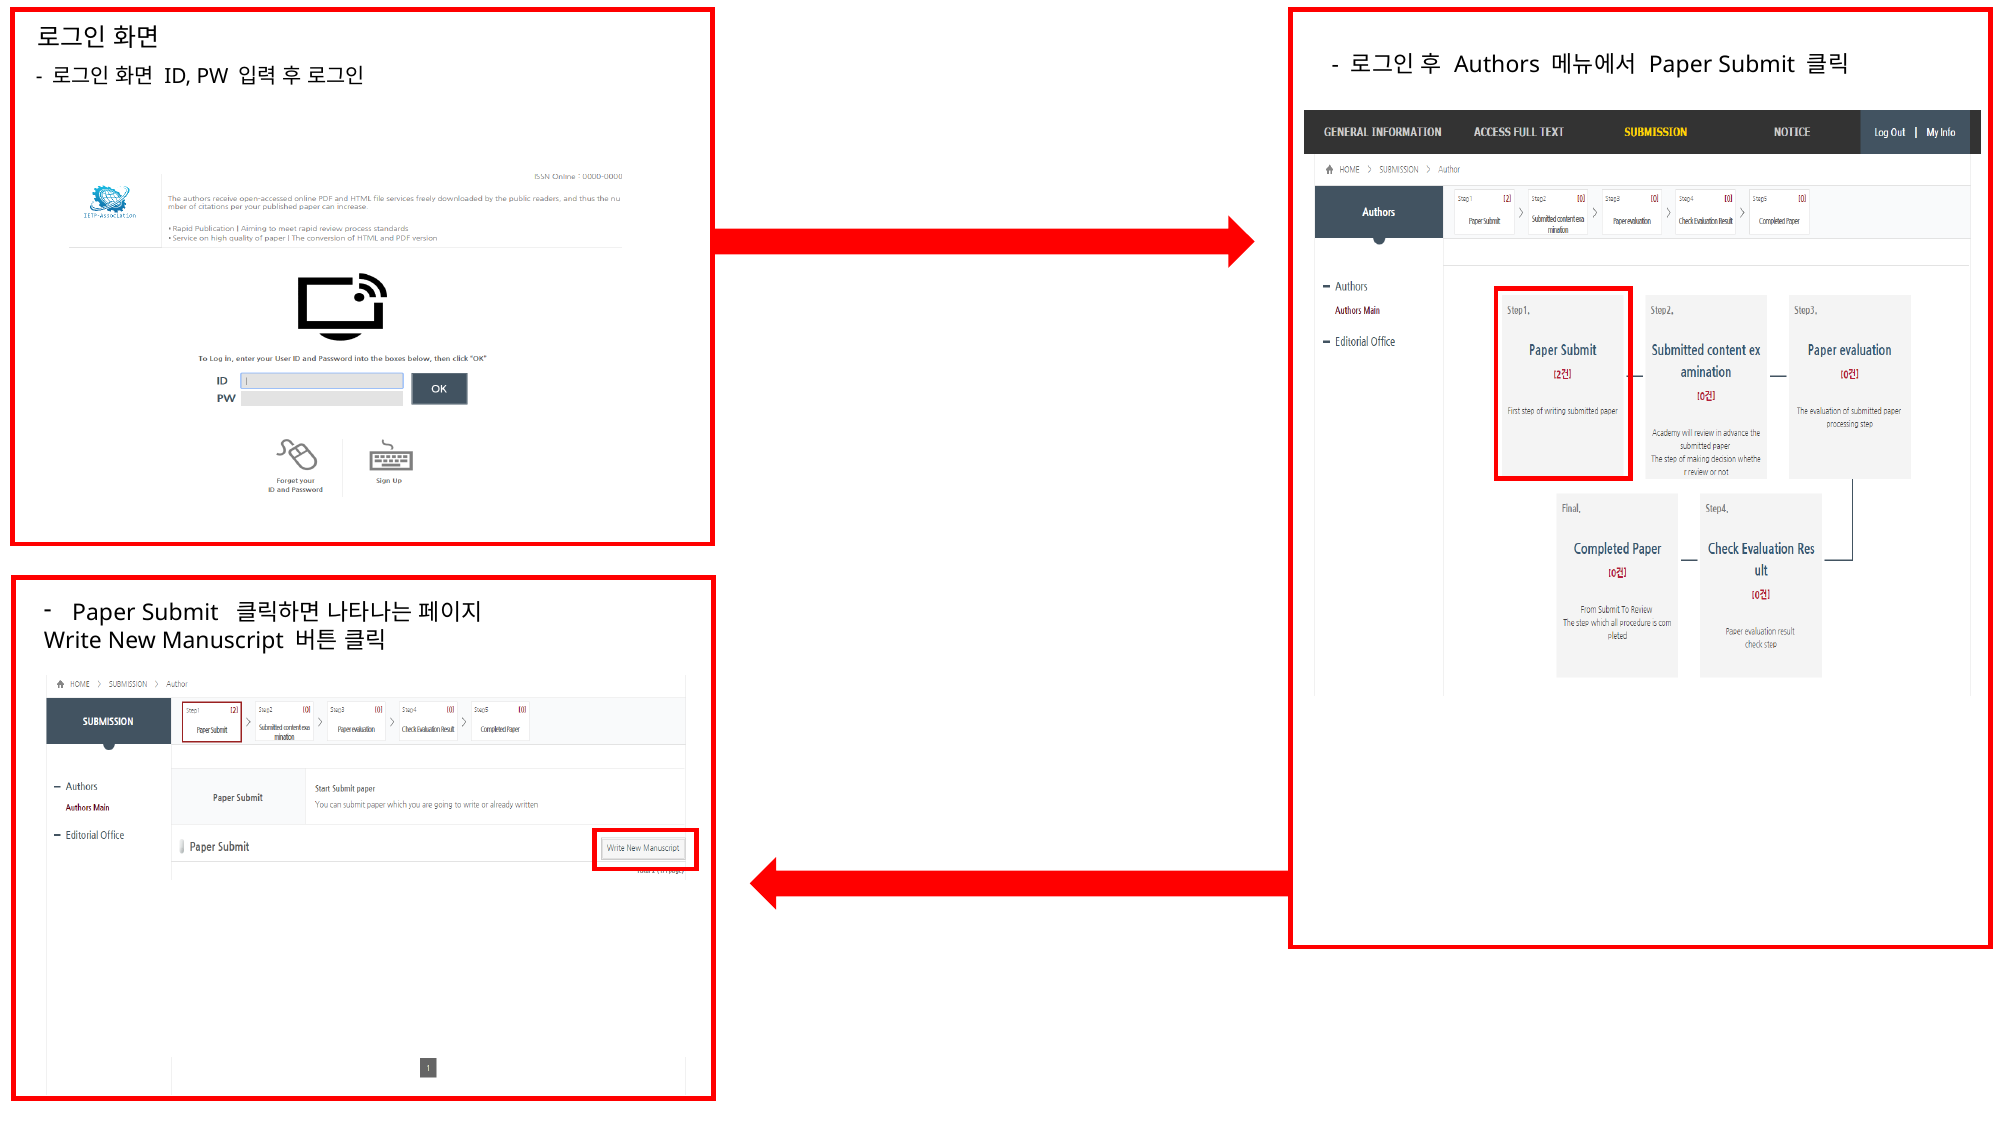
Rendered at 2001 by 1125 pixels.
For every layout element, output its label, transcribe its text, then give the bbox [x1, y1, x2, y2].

text_box [12, 8, 714, 545]
picture [29, 675, 701, 1095]
picture [1304, 106, 1981, 696]
text_box - 로그인 화면 ID, PW 입력 후 로그인 [21, 55, 712, 96]
text_box 로그인 화면 [22, 14, 175, 60]
text_box [714, 215, 1255, 268]
text_box - 로그인 후 Authors 메뉴에서 Paper Submit 클릭 [1316, 41, 1981, 85]
picture [69, 174, 622, 527]
text_box [12, 576, 714, 1100]
text_box Paper Submit 클릭하면 나타나는 페이지 Write New Manuscript 버튼 클릭 [29, 590, 697, 661]
text_box [749, 857, 1290, 910]
text_box [1290, 8, 1992, 948]
